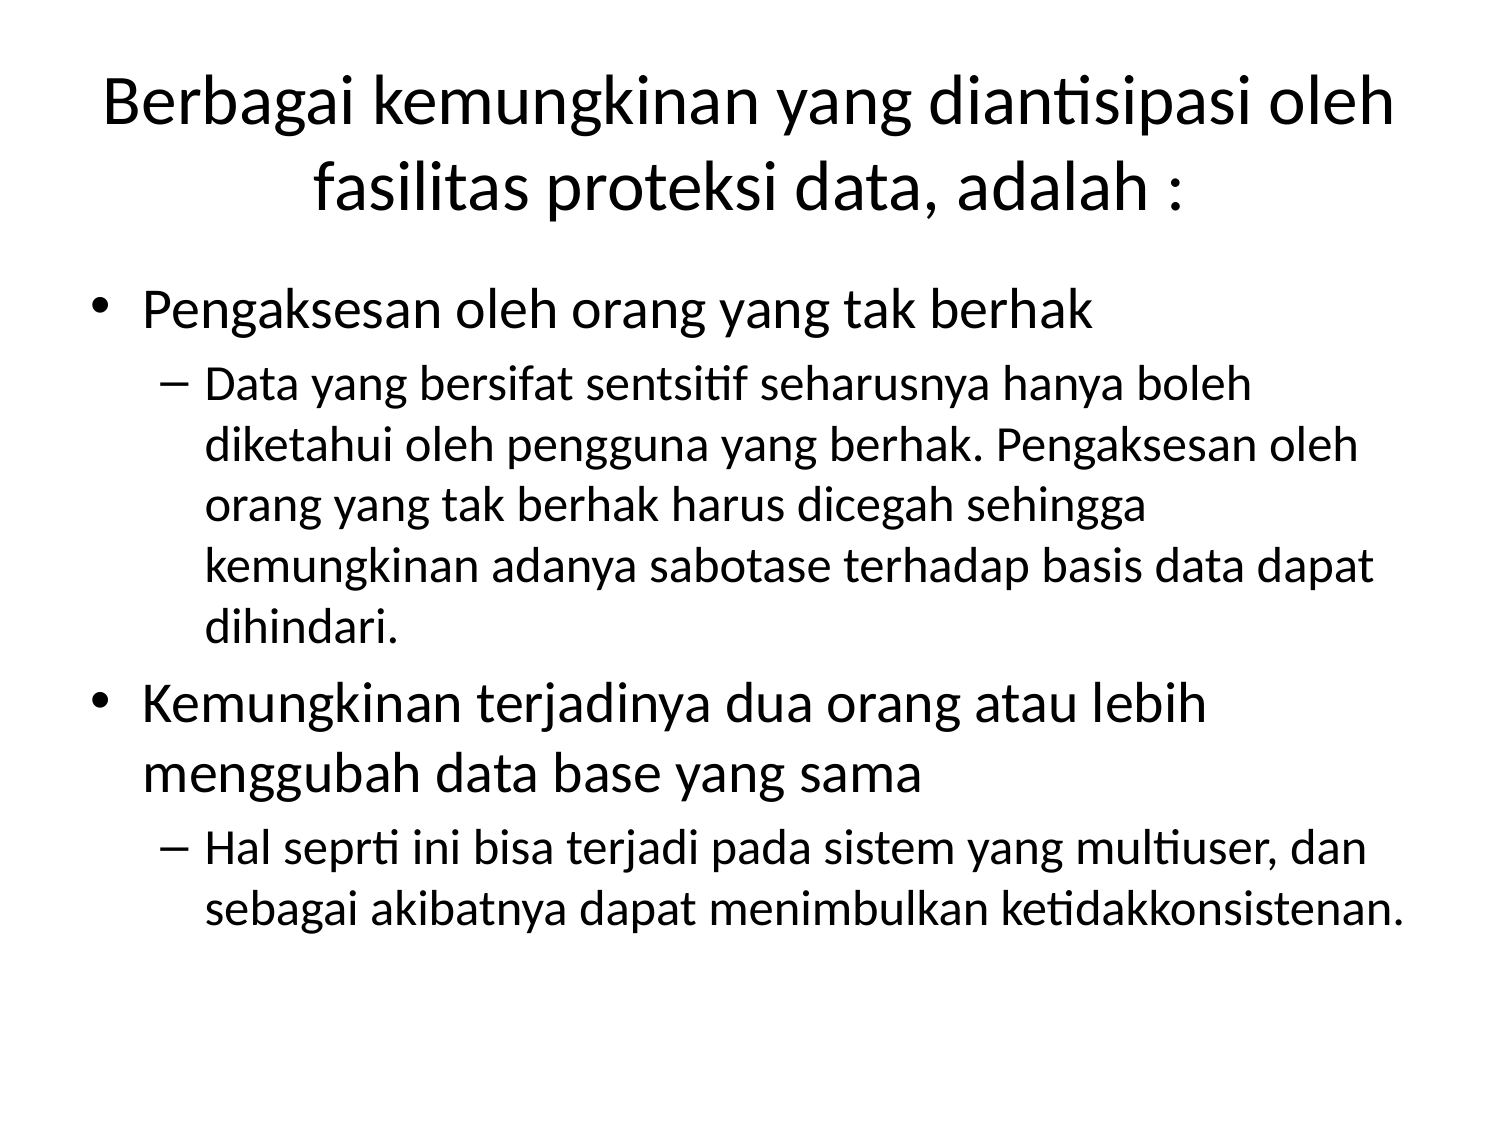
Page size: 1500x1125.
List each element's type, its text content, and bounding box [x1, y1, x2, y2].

list Pengaksesan oleh orang yang tak berhak Data yang bersifat sentsitif seharusnya hanya boleh diketahui oleh pengguna yang berhak. Pengaksesan oleh orang yang tak berhak harus dicegah sehingga kemungkinan adanya sabotase terhadap basis data dapat dihindari. Kemungkinan terjadinya dua orang atau lebih menggubah data base yang sama Hal seprti ini bisa terjadi pada sistem yang multiuser, dan sebagai akibatnya dapat menimbulkan ketidakkonsistenan. [75, 262, 1425, 1005]
title Berbagai kemungkinan yang diantisipasi oleh fasilitas proteksi data, adalah : [75, 45, 1425, 233]
